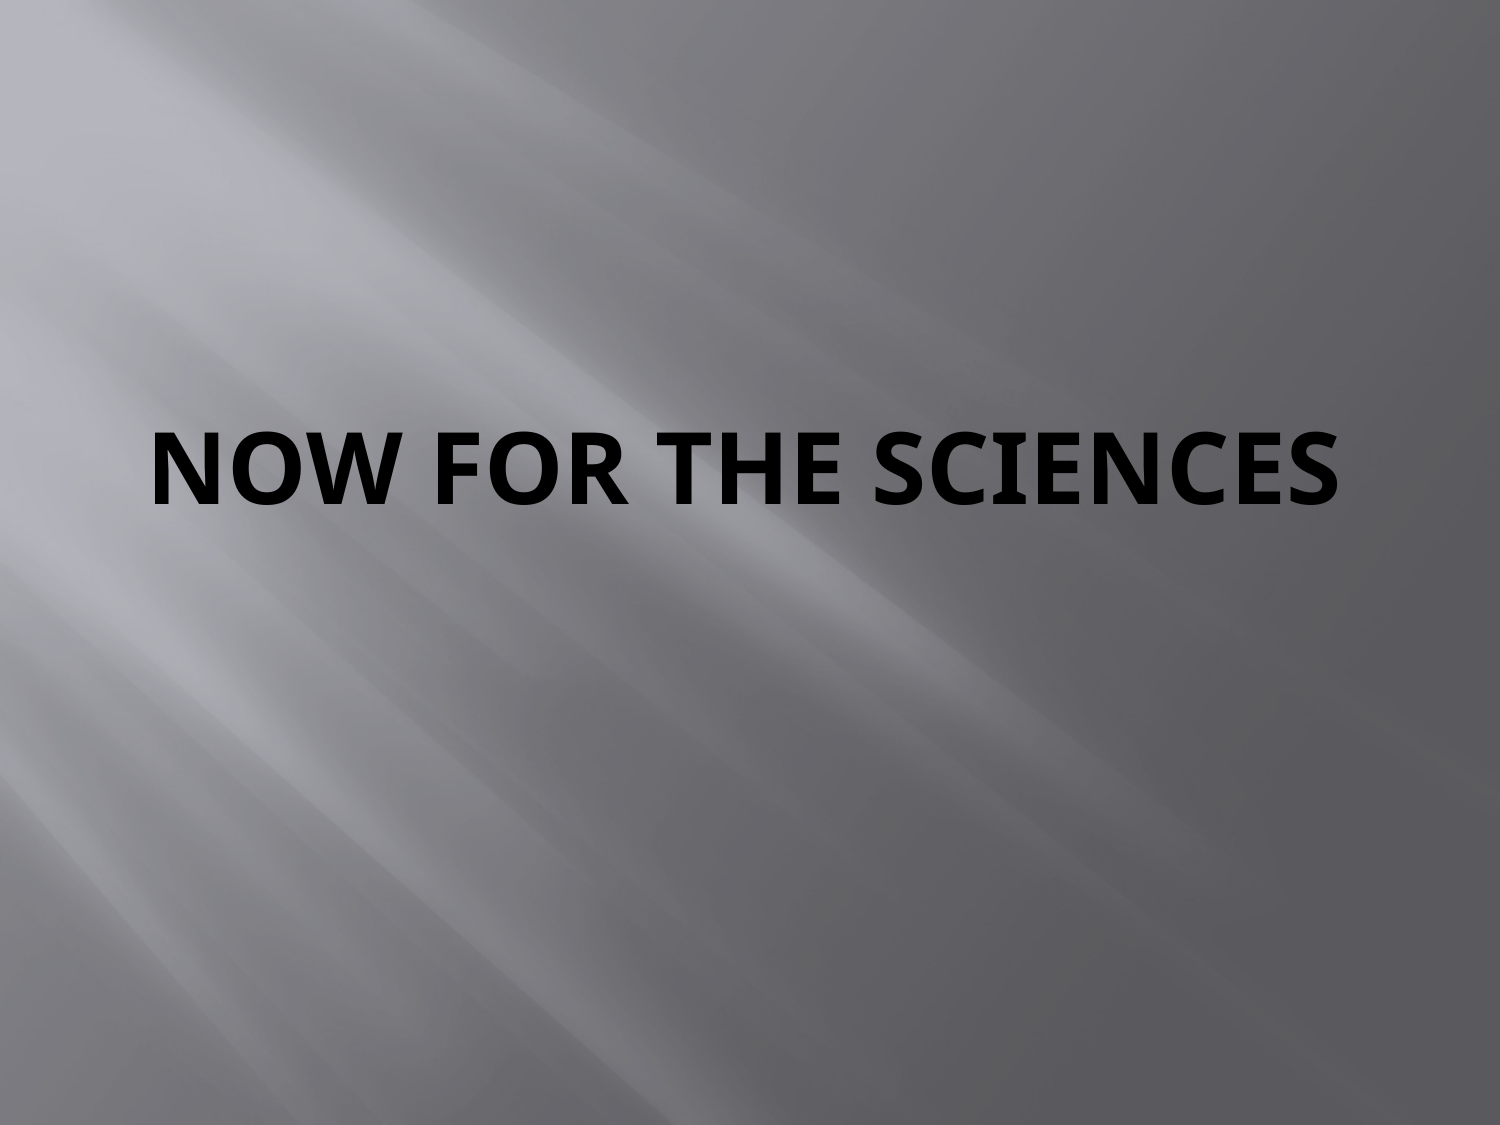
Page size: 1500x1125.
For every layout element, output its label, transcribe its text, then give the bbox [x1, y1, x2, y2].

title Now for the Sciences [69, 224, 1420, 525]
